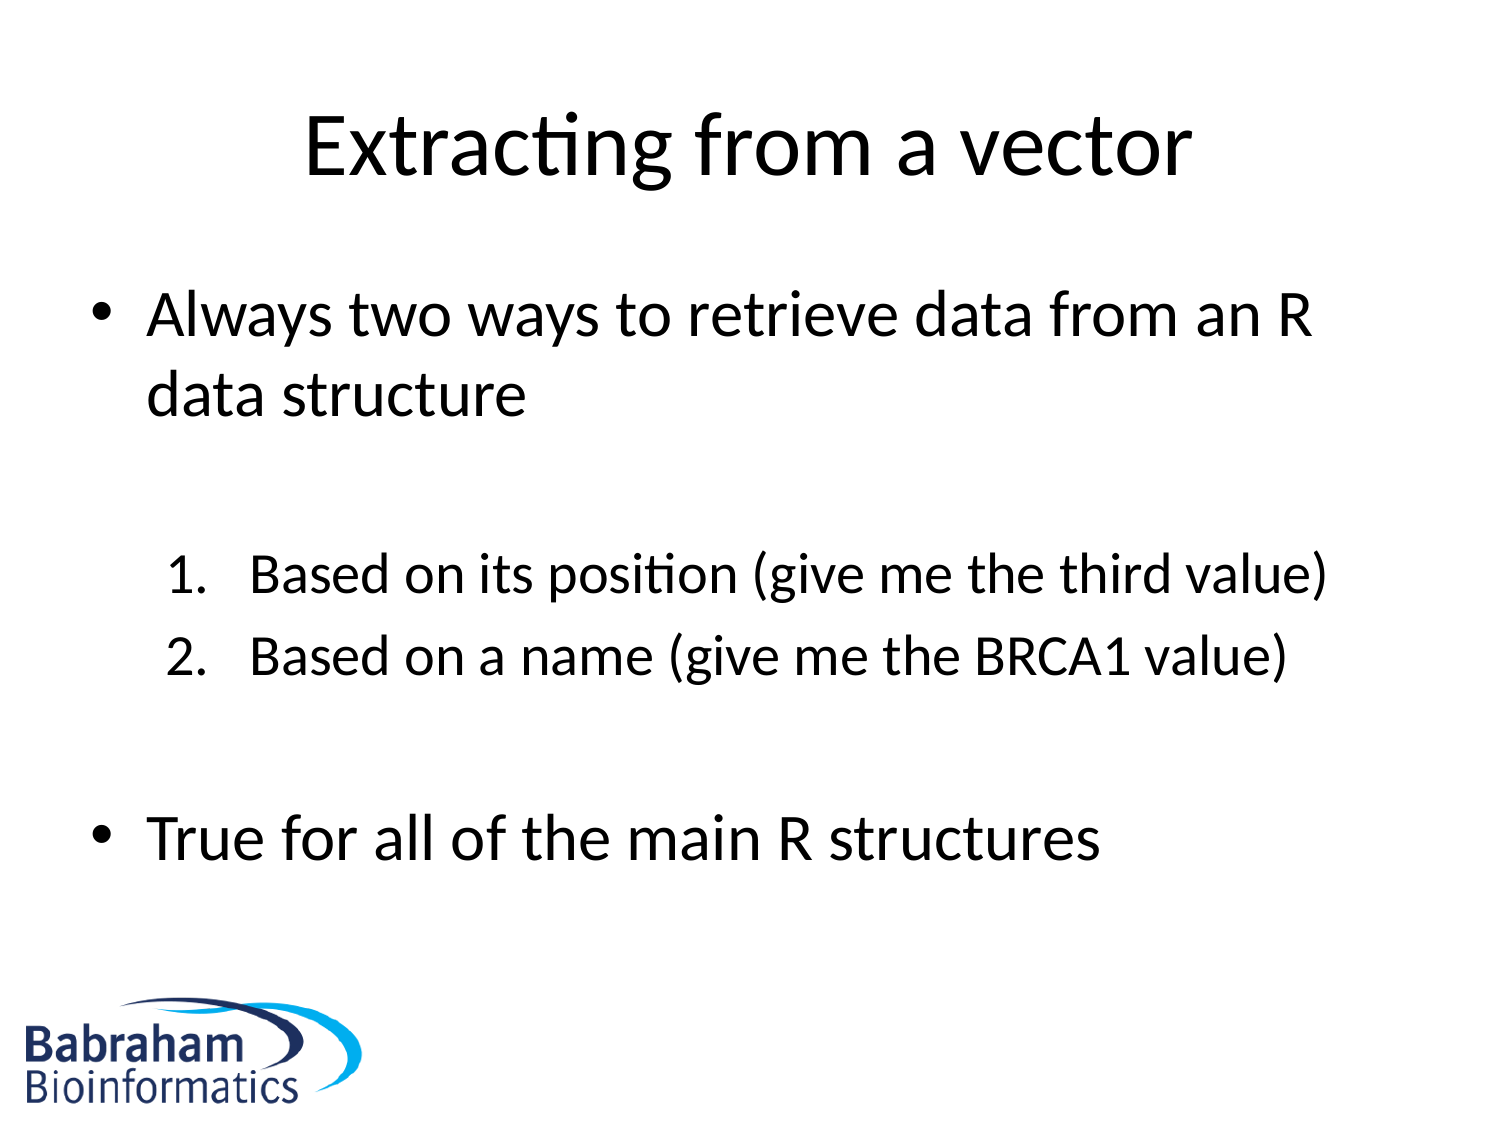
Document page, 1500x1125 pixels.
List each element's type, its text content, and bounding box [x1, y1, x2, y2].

list Always two ways to retrieve data from an R data structure Based on its position (give me the third value) Based on a name (give me the BRCA1 value) True for all of the main R structures [75, 262, 1425, 1005]
picture [5, 987, 369, 1117]
title Extracting from a vector [75, 45, 1425, 233]
